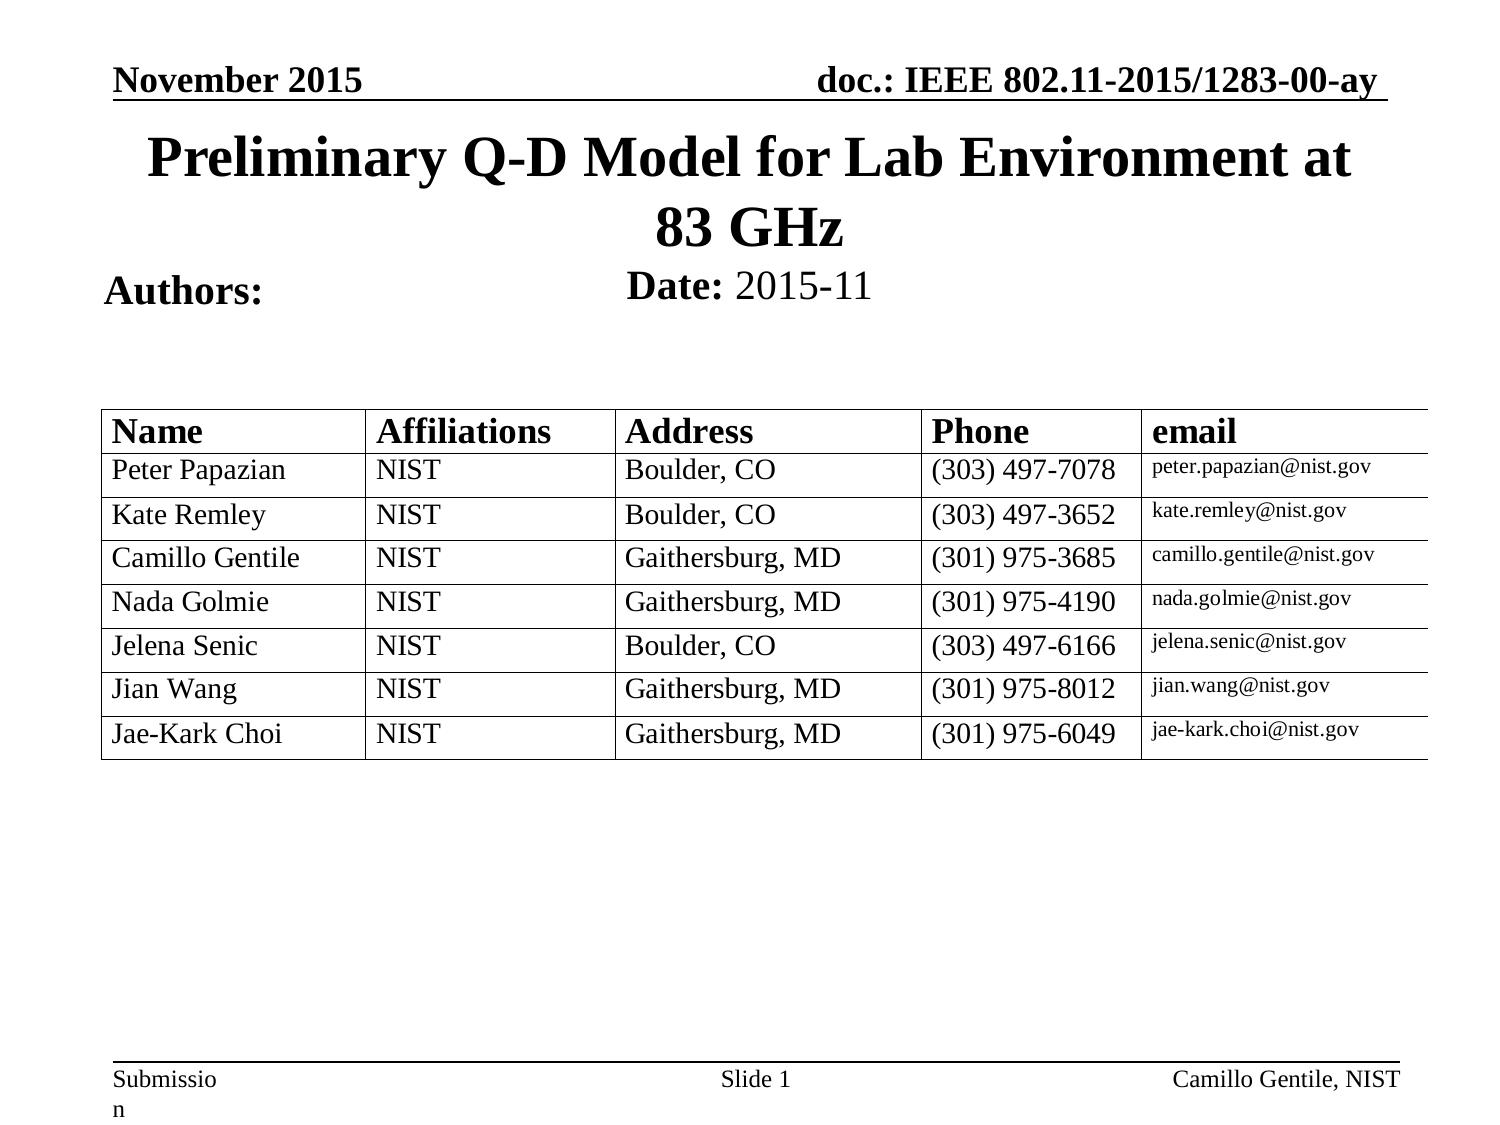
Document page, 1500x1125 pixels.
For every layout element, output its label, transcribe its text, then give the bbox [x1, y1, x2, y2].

title Preliminary Q-D Model for Lab Environment at 83 GHz [112, 100, 1388, 249]
text_box Authors: [88, 255, 326, 318]
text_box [87, 408, 1428, 805]
list Date: 2015-11 [112, 249, 1388, 313]
